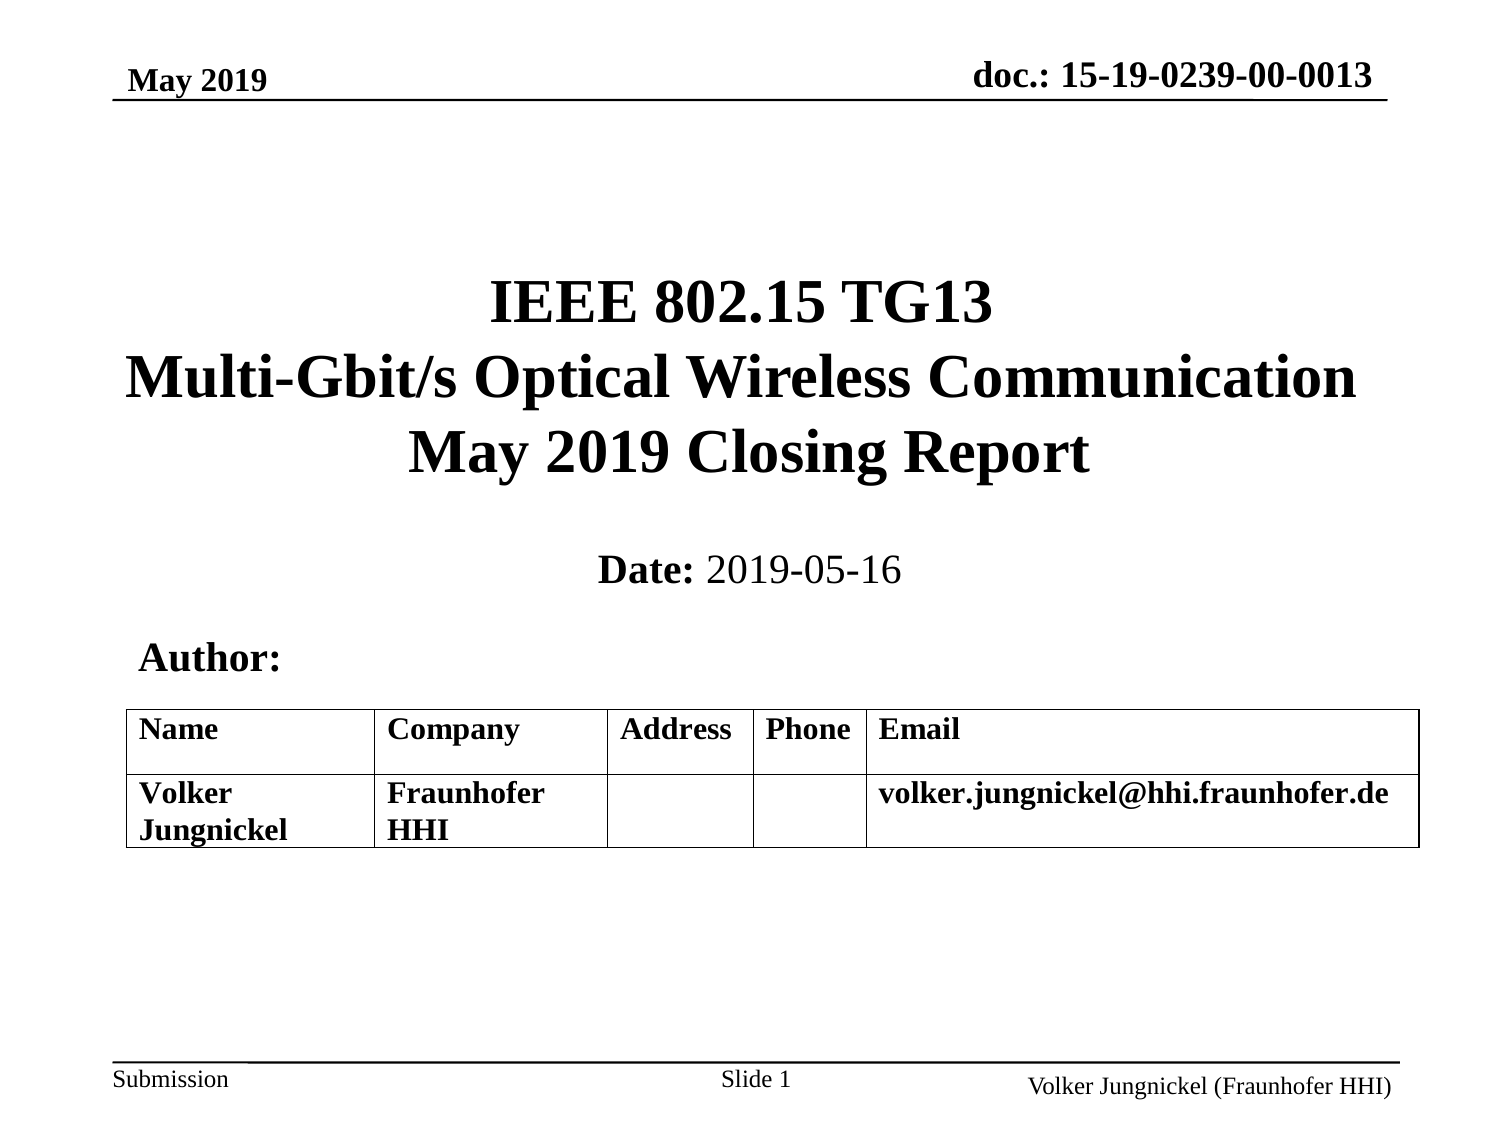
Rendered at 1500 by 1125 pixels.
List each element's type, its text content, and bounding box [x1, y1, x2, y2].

footer Volker Jungnickel (Fraunhofer HHI) [1012, 1062, 1439, 1100]
text_box May 2019 [112, 50, 425, 147]
list Date: 2019-05-16 [112, 534, 1388, 598]
slide_number Slide 1 [711, 1061, 801, 1093]
title IEEE 802.15 TG13 Multi-Gbit/s Optical Wireless Communication May 2019 Closing Report [87, 284, 1413, 460]
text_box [109, 709, 1500, 901]
text_box Author: [112, 622, 350, 685]
